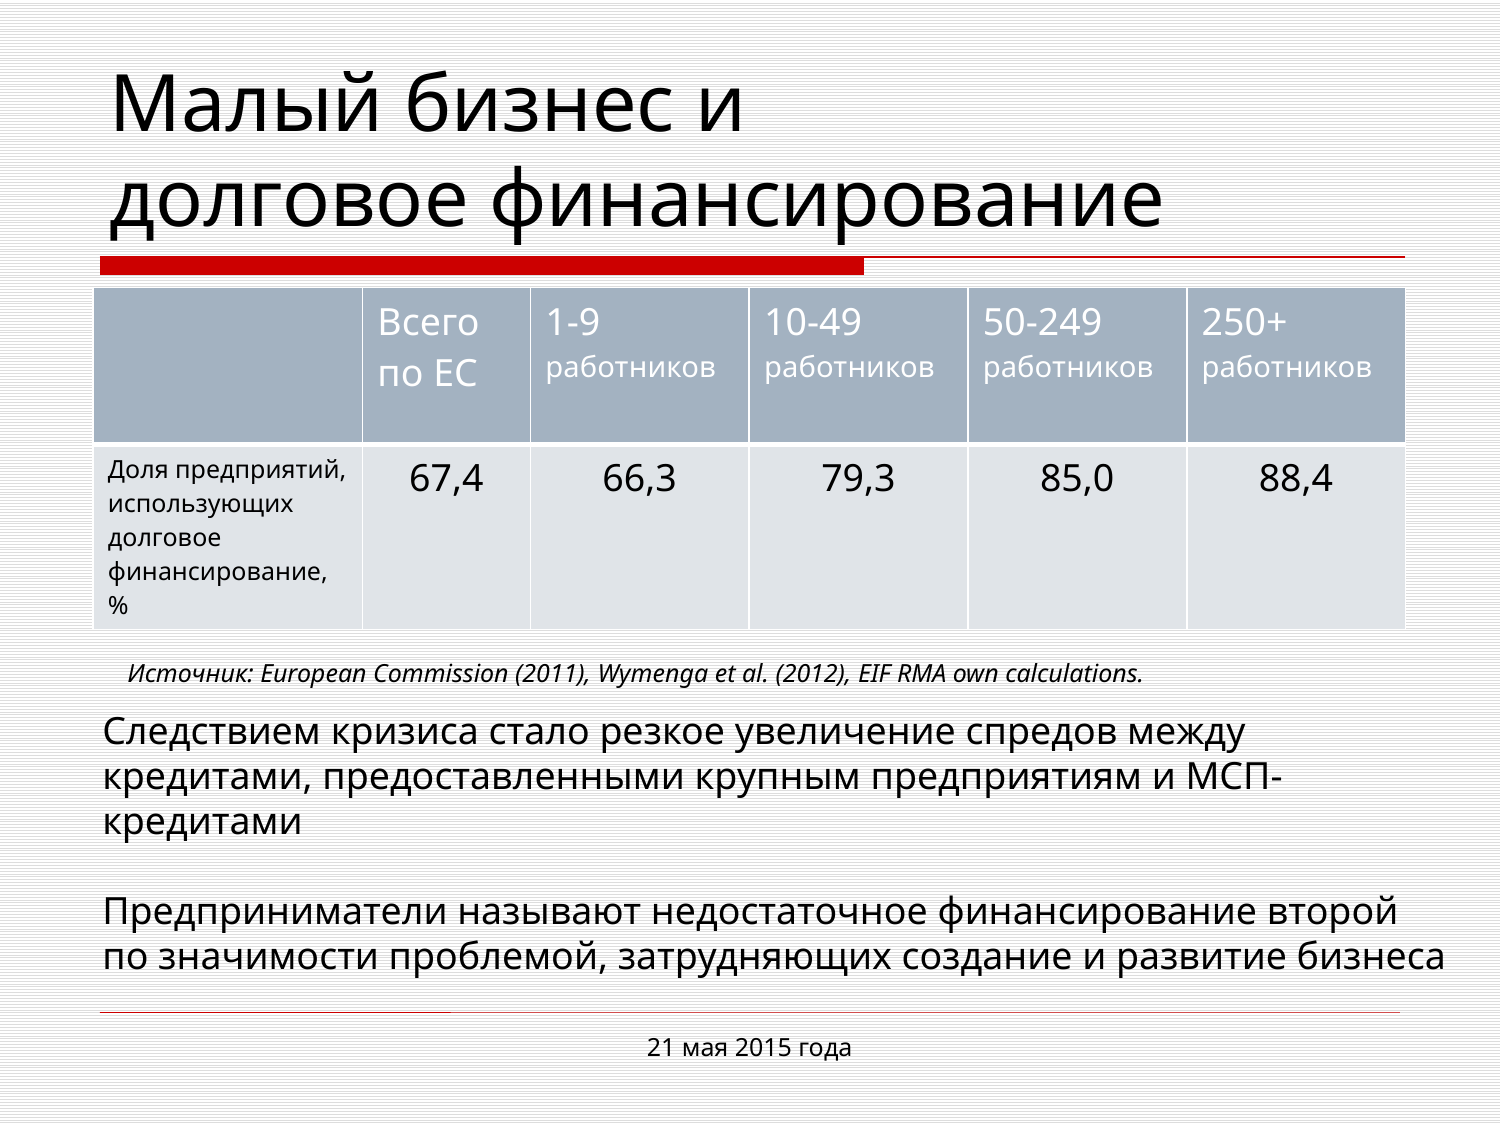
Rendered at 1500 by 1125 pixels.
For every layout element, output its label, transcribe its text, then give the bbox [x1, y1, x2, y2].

table_header [94, 288, 362, 442]
table_header 250+ работников [1188, 288, 1405, 442]
title Малый бизнес и долговое финансирование [93, 49, 1407, 250]
table_cell 67,4 [363, 447, 530, 629]
text_box Следствием кризиса стало резкое увеличение спредов между кредитами, предоставленными крупным предприятиям и МСП-кредитами Предприниматели называют недостаточное финансирование второй по значимости проблемой, затрудняющих создание и развитие бизнеса [87, 699, 1463, 1030]
footer 21 мая 2015 года [512, 1030, 988, 1103]
table_cell 66,3 [531, 447, 748, 629]
table_cell 85,0 [969, 447, 1186, 629]
table_header 50-249 работников [969, 288, 1186, 442]
table_cell 79,3 [750, 447, 967, 629]
table_header 10-49 работников [750, 288, 967, 442]
table_header 1-9 работников [531, 288, 748, 442]
table_header Всего по ЕС [363, 288, 530, 442]
table_cell 88,4 [1188, 447, 1405, 629]
text_box Источник: European Commission (2011), Wymenga et al. (2012), EIF RMA own calculations. [112, 650, 1350, 695]
table_cell Доля предприятий, использующих долговое финансирование, % [94, 447, 362, 629]
